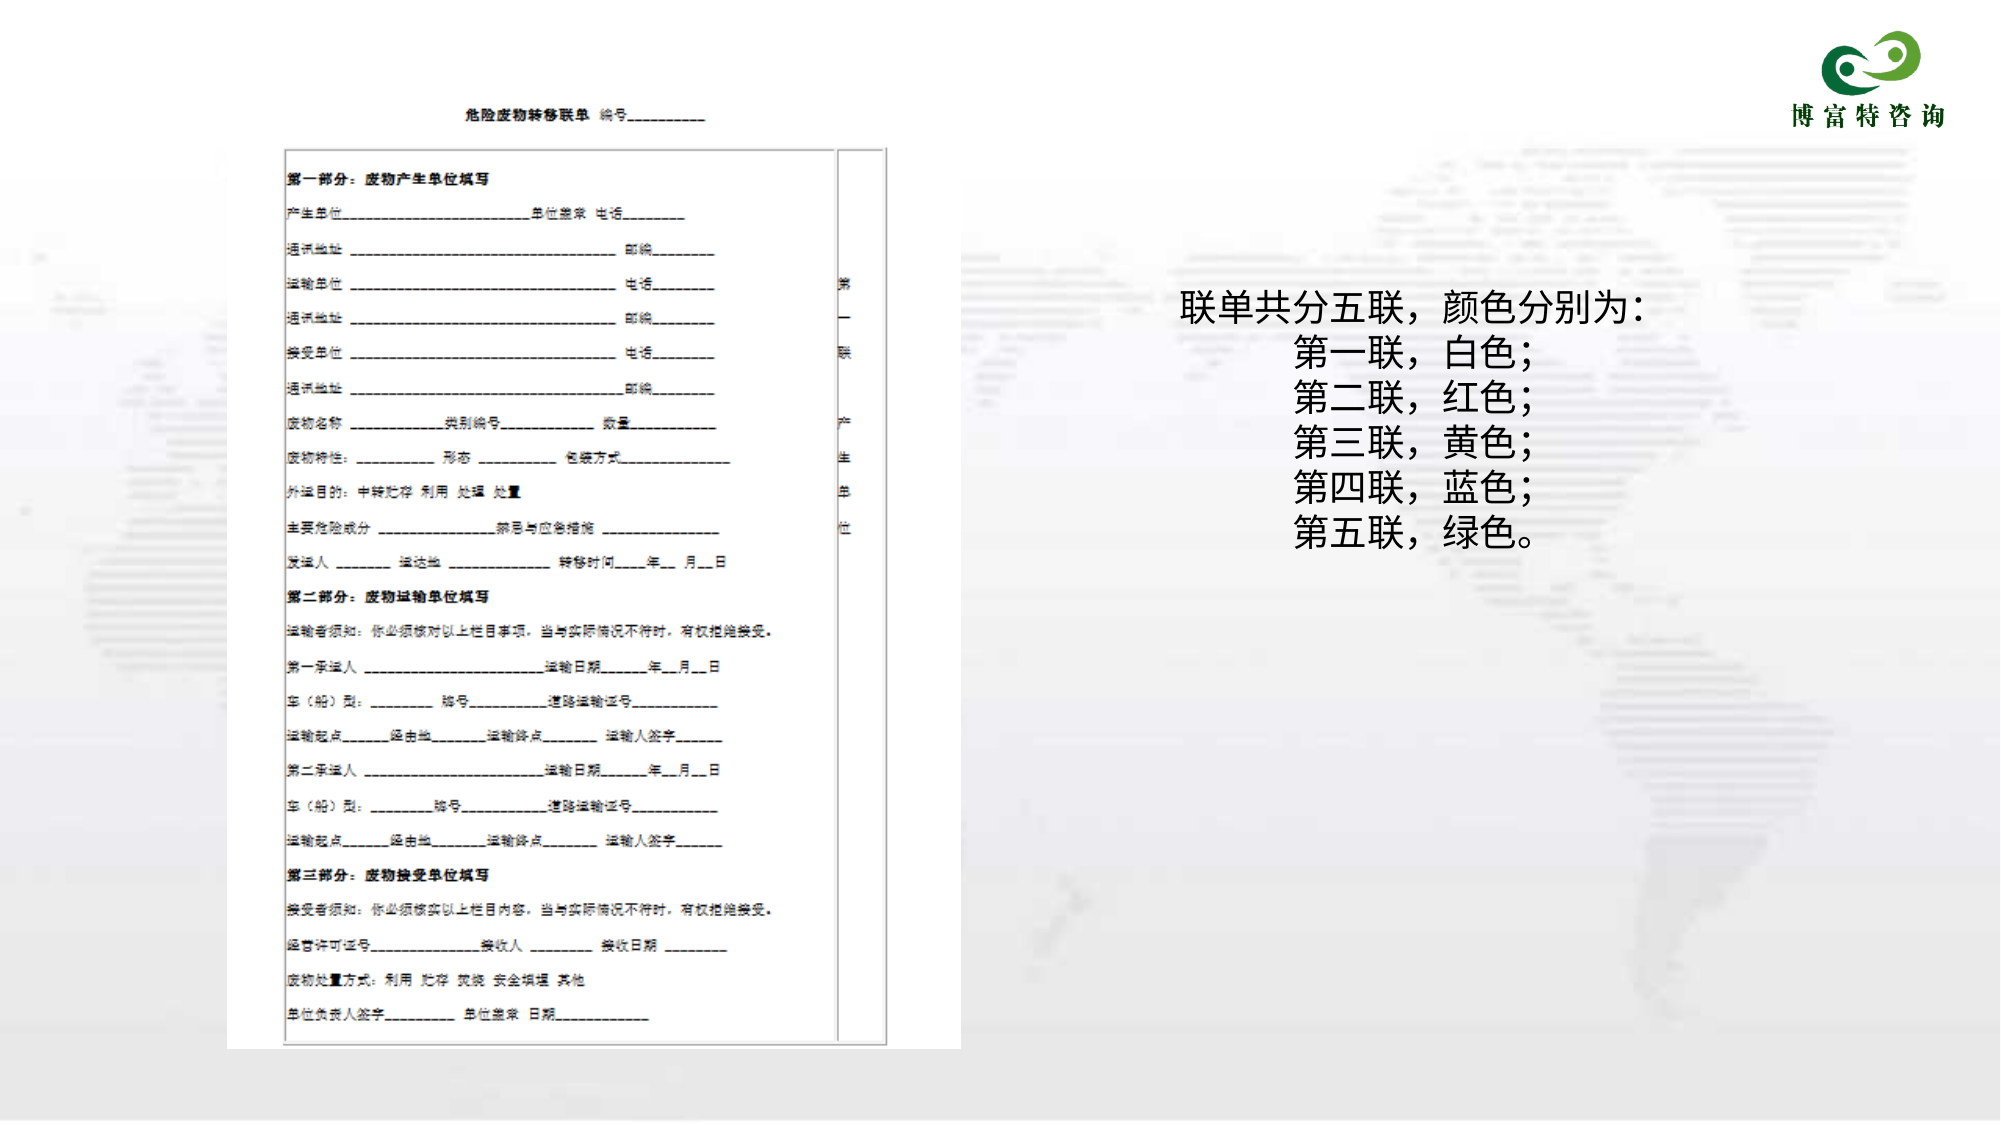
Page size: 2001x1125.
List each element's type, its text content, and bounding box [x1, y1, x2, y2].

picture [0, 0, 2001, 1125]
text_box 联单共分五联，颜色分别为： 第一联，白色； 第二联，红色； 第三联，黄色； 第四联，蓝色； 第五联，绿色。 [1112, 276, 1735, 562]
